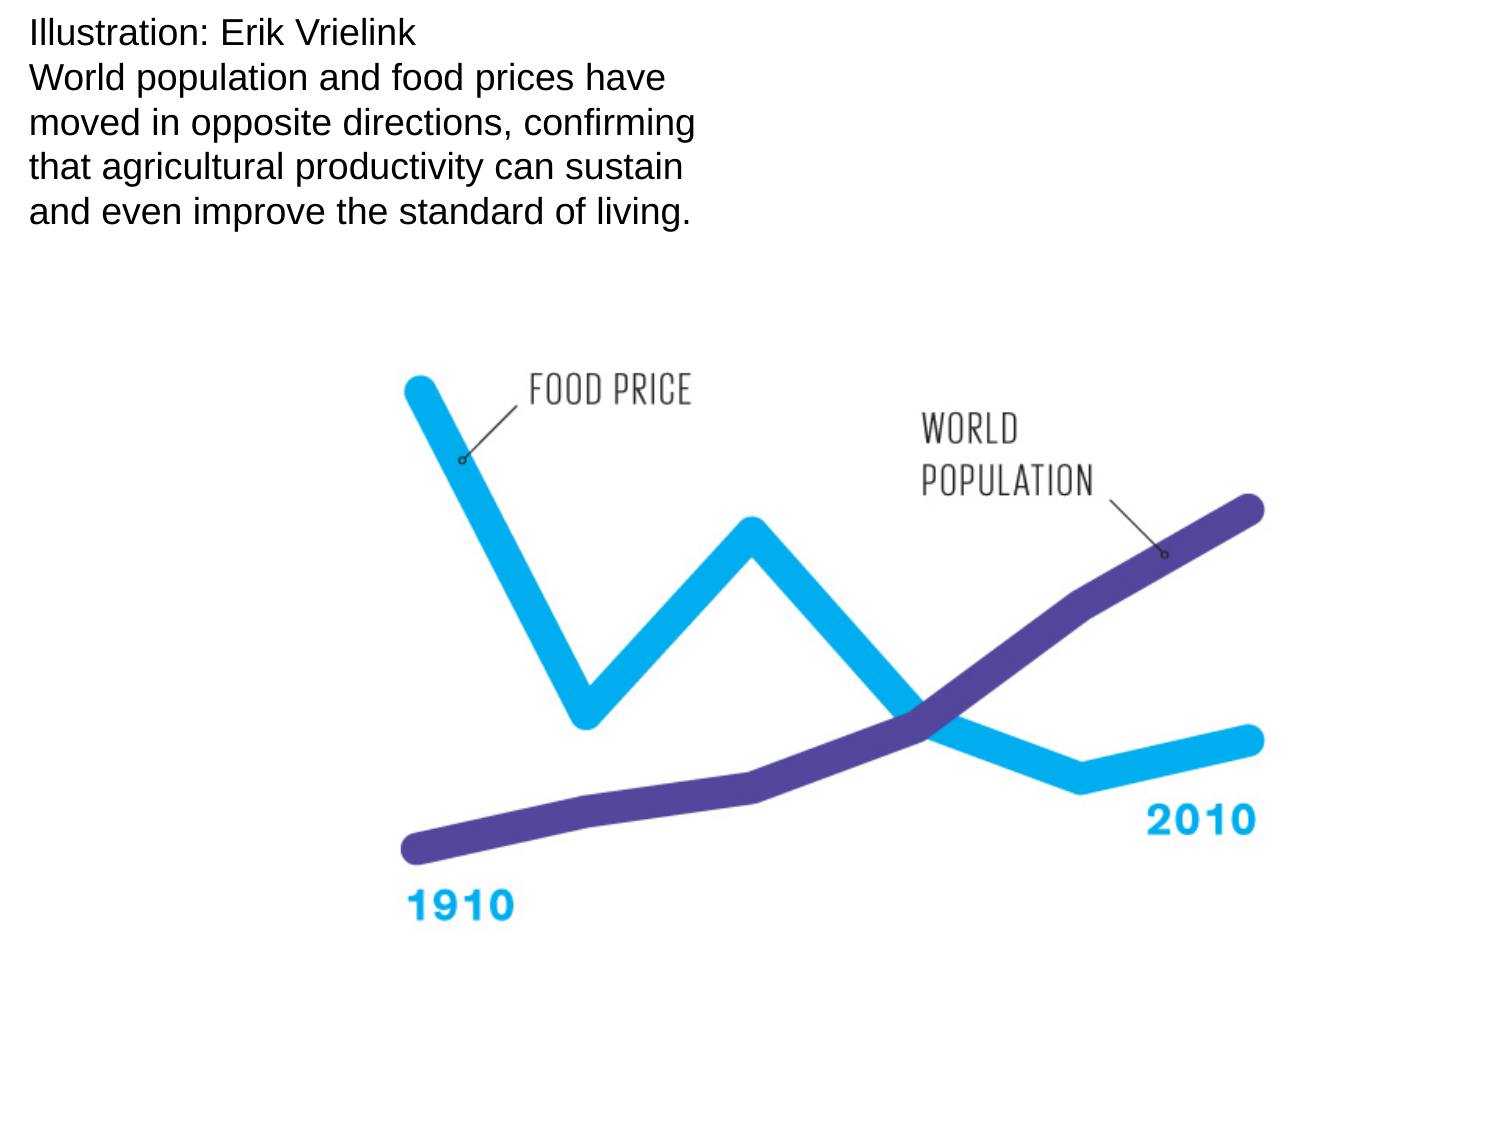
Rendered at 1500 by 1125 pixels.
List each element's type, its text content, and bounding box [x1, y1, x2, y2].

text_box Illustration: Erik Vrielink World population and food prices have moved in opposite directions, confirming that agricultural productivity can sustain and even improve the standard of living. [14, 0, 764, 240]
picture [348, 231, 1322, 1009]
